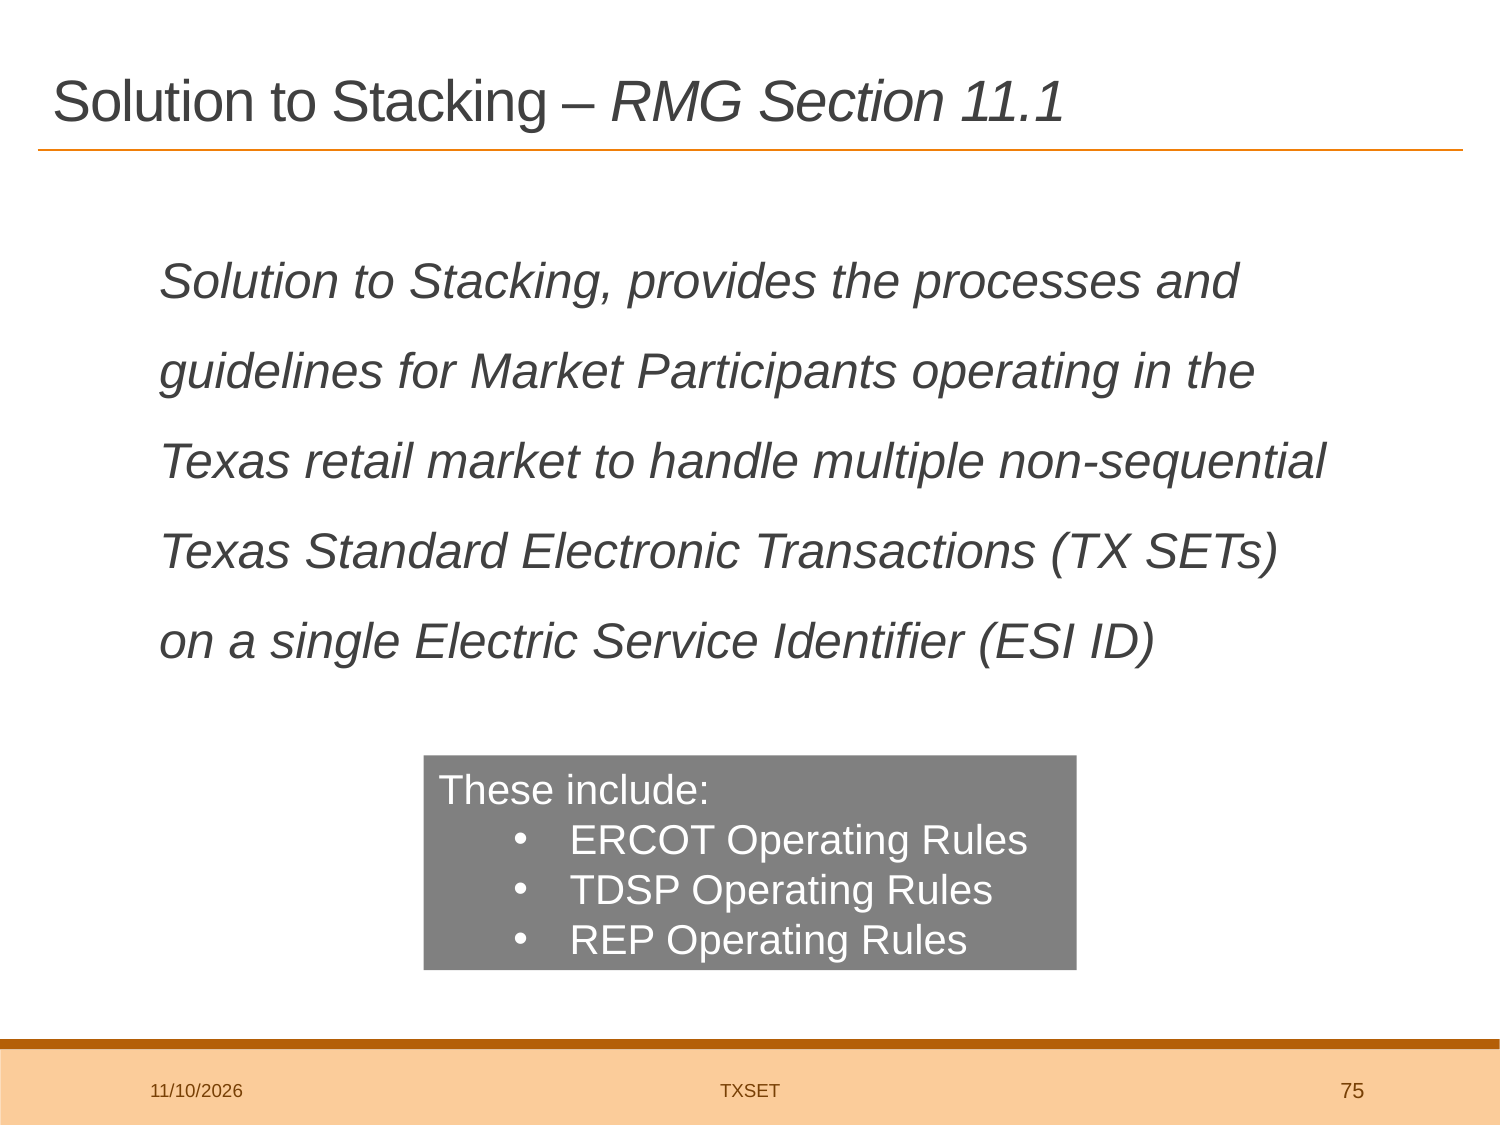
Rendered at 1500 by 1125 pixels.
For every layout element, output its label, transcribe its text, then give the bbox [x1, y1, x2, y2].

slide_number 75 [1218, 1059, 1380, 1120]
text_box Solution to Stacking, provides the processes and guidelines for Market Participants operating in the Texas retail market to handle multiple non-sequential Texas Standard Electronic Transactions (TX SETs) on a single Electric Service Identifier (ESI ID) [144, 210, 1356, 676]
text_box These include: ERCOT Operating Rules TDSP Operating Rules REP Operating Rules [423, 755, 1077, 971]
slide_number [135, 1059, 440, 1120]
title Solution to Stacking – RMG Section 11.1 [37, 37, 1275, 141]
footer TxSET [453, 1059, 1047, 1120]
